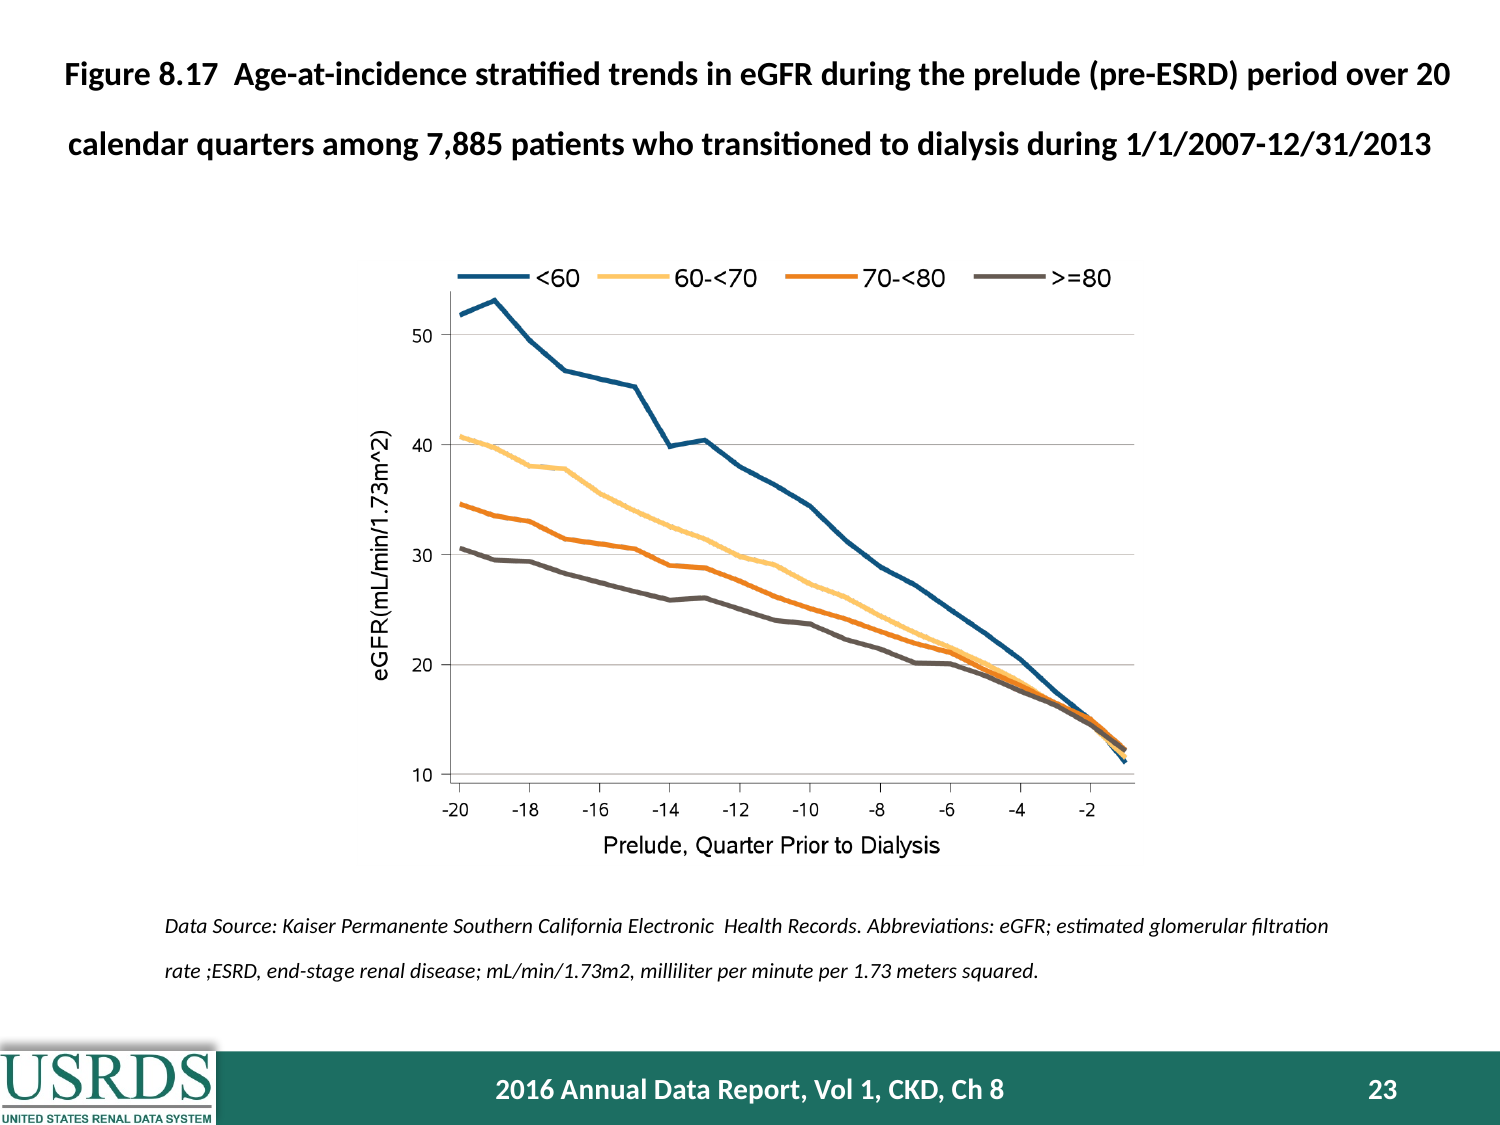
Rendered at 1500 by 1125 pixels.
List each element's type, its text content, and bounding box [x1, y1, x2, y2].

slide_number 23 [1262, 1062, 1413, 1108]
picture [356, 259, 1144, 866]
picture [0, 1051, 216, 1125]
footer 2016 Annual Data Report, Vol 1, CKD, Ch 8 [450, 1062, 1050, 1113]
text_box Data Source: Kaiser Permanente Southern California Electronic Health Records. Abbreviations: eGFR; estimated glomerular filtration rate ;ESRD, end-stage renal disease; mL/min/1.73m2, milliliter per minute per 1.73 meters squared. [149, 899, 1363, 1005]
text_box Figure 8.17 Age-at-incidence stratified trends in eGFR during the prelude (pre-ESRD) period over 20 calendar quarters among 7,885 patients who transitioned to dialysis during 1/1/2007-12/31/2013 [0, 37, 1500, 193]
